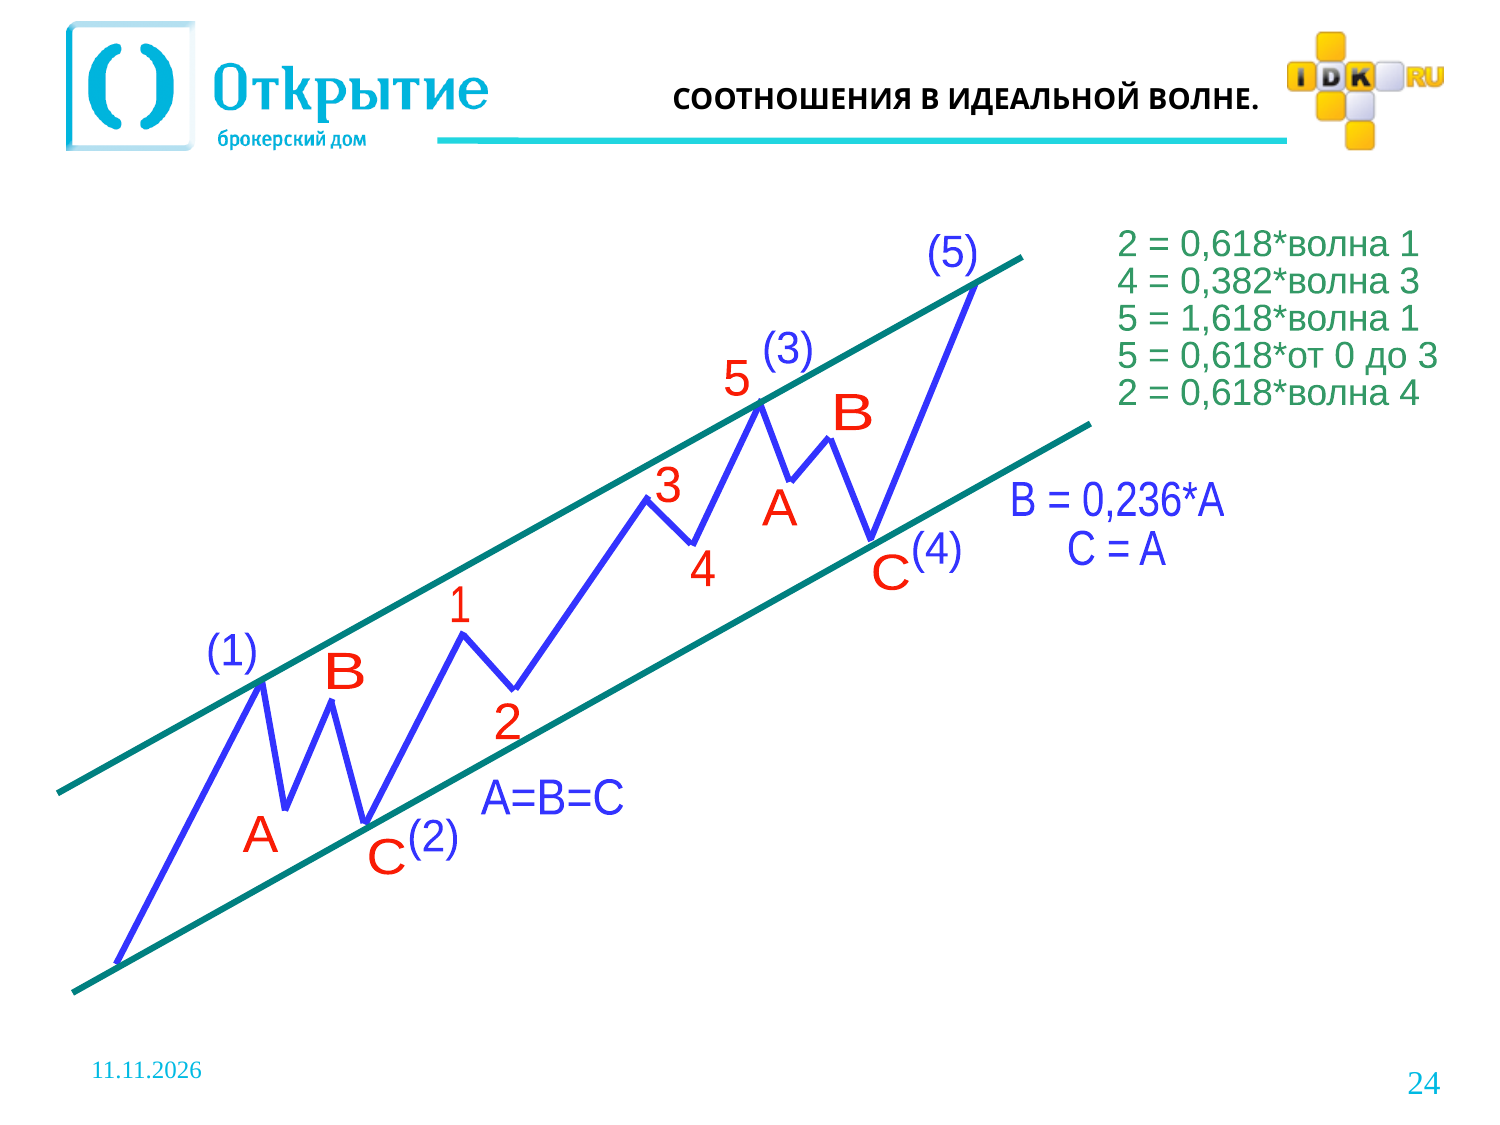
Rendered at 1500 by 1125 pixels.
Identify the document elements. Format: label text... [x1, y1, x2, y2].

slide_number 24 [1373, 1036, 1474, 1125]
picture [1287, 13, 1444, 171]
picture [467, 82, 480, 91]
title Соотношения в идеальной волне. [489, 20, 1284, 176]
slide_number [76, 1045, 278, 1124]
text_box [57, 229, 1437, 993]
picture [66, 21, 488, 151]
